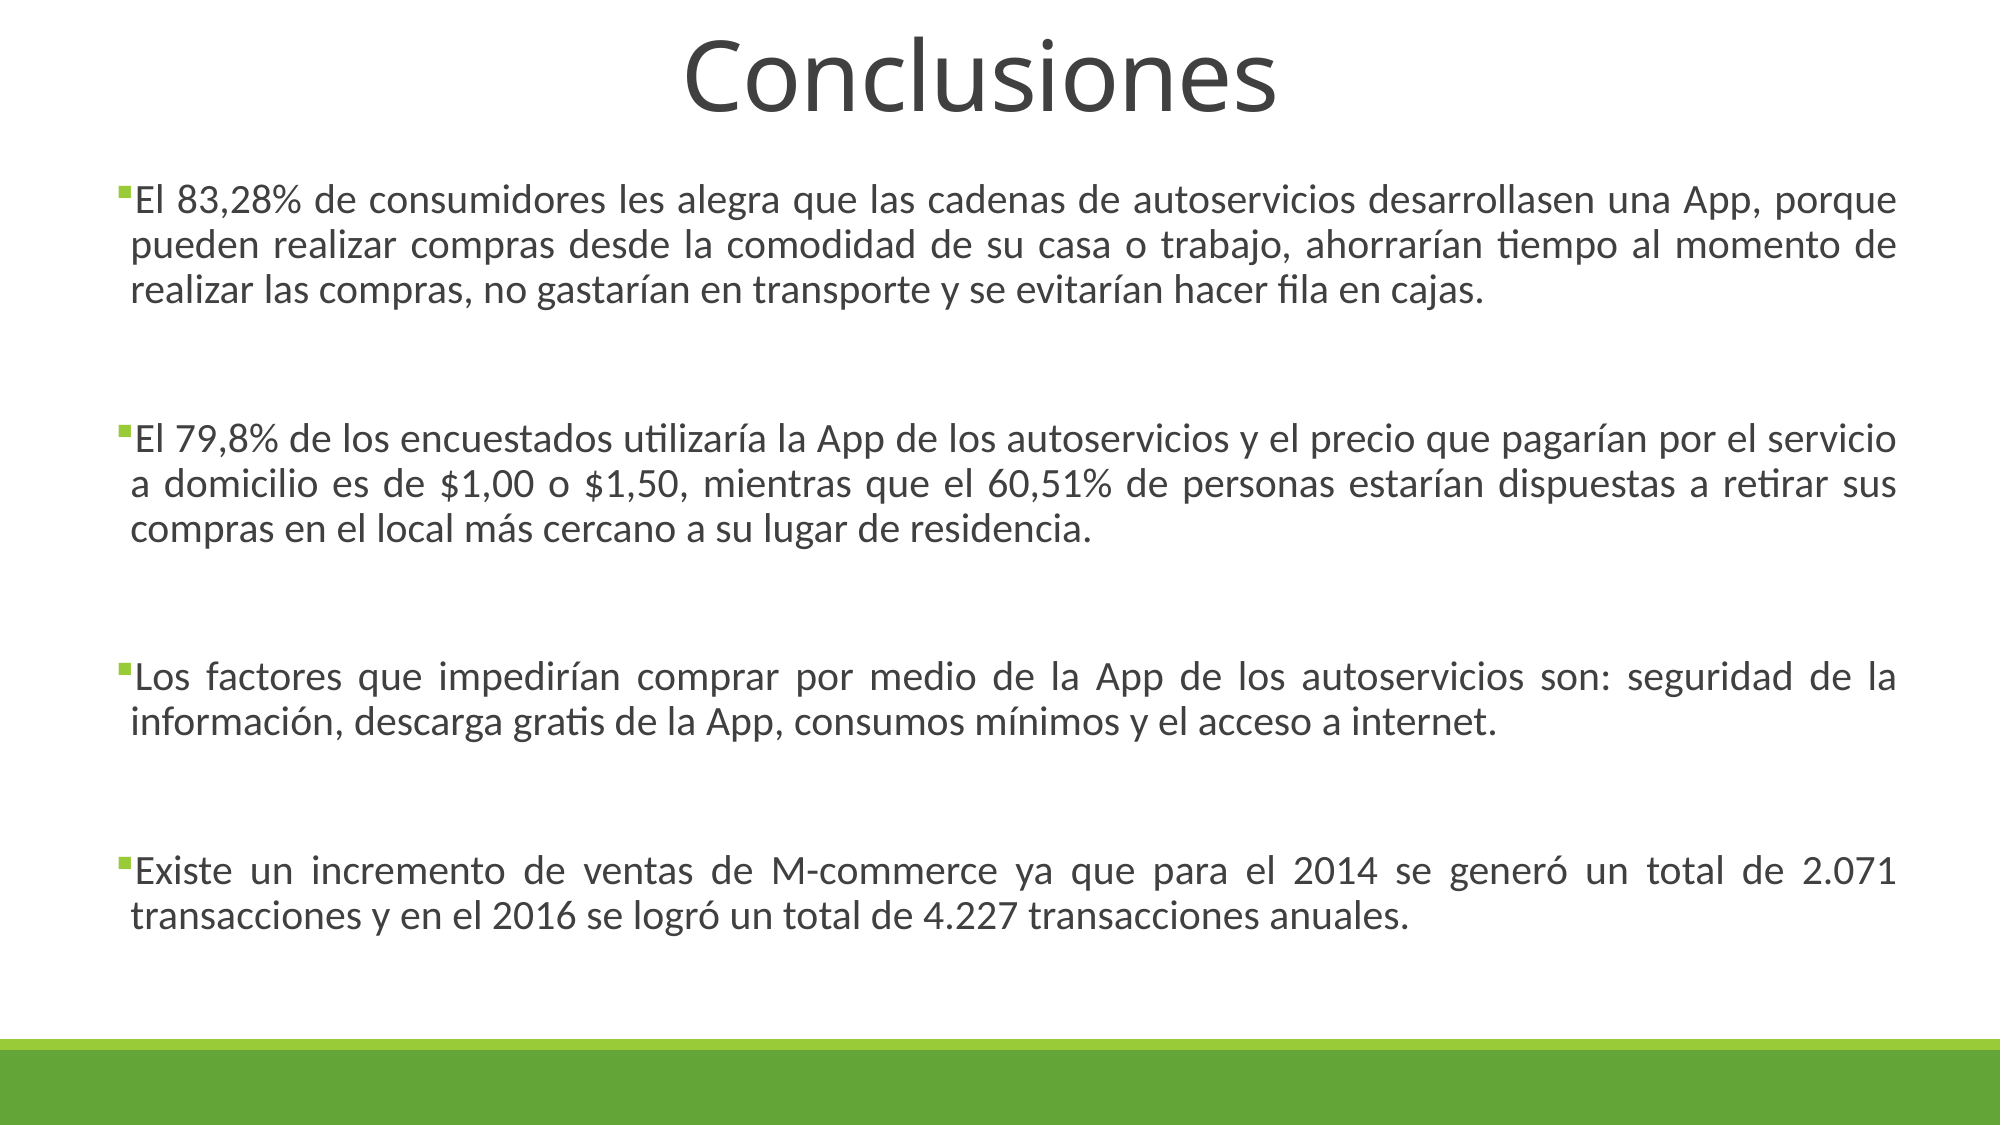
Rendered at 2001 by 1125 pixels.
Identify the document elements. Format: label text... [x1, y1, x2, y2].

title Conclusiones [155, 24, 1806, 140]
list El 83,28% de consumidores les alegra que las cadenas de autoservicios desarrollasen una App, porque pueden realizar compras desde la comodidad de su casa o trabajo, ahorrarían tiempo al momento de realizar las compras, no gastarían en transporte y se evitarían hacer fila en cajas. El 79,8% de los encuestados utilizaría la App de los autoservicios y el precio que pagarían por el servicio a domicilio es de $1,00 o $1,50, mientras que el 60,51% de personas estarían dispuestas a retirar sus compras en el local más cercano a su lugar de residencia. Los factores que impedirían comprar por medio de la App de los autoservicios son: seguridad de la información, descarga gratis de la App, consumos mínimos y el acceso a internet. Existe un incremento de ventas de M-commerce ya que para el 2014 se generó un total de 2.071 transacciones y en el 2016 se logró un total de 4.227 transacciones anuales. [115, 170, 1899, 977]
